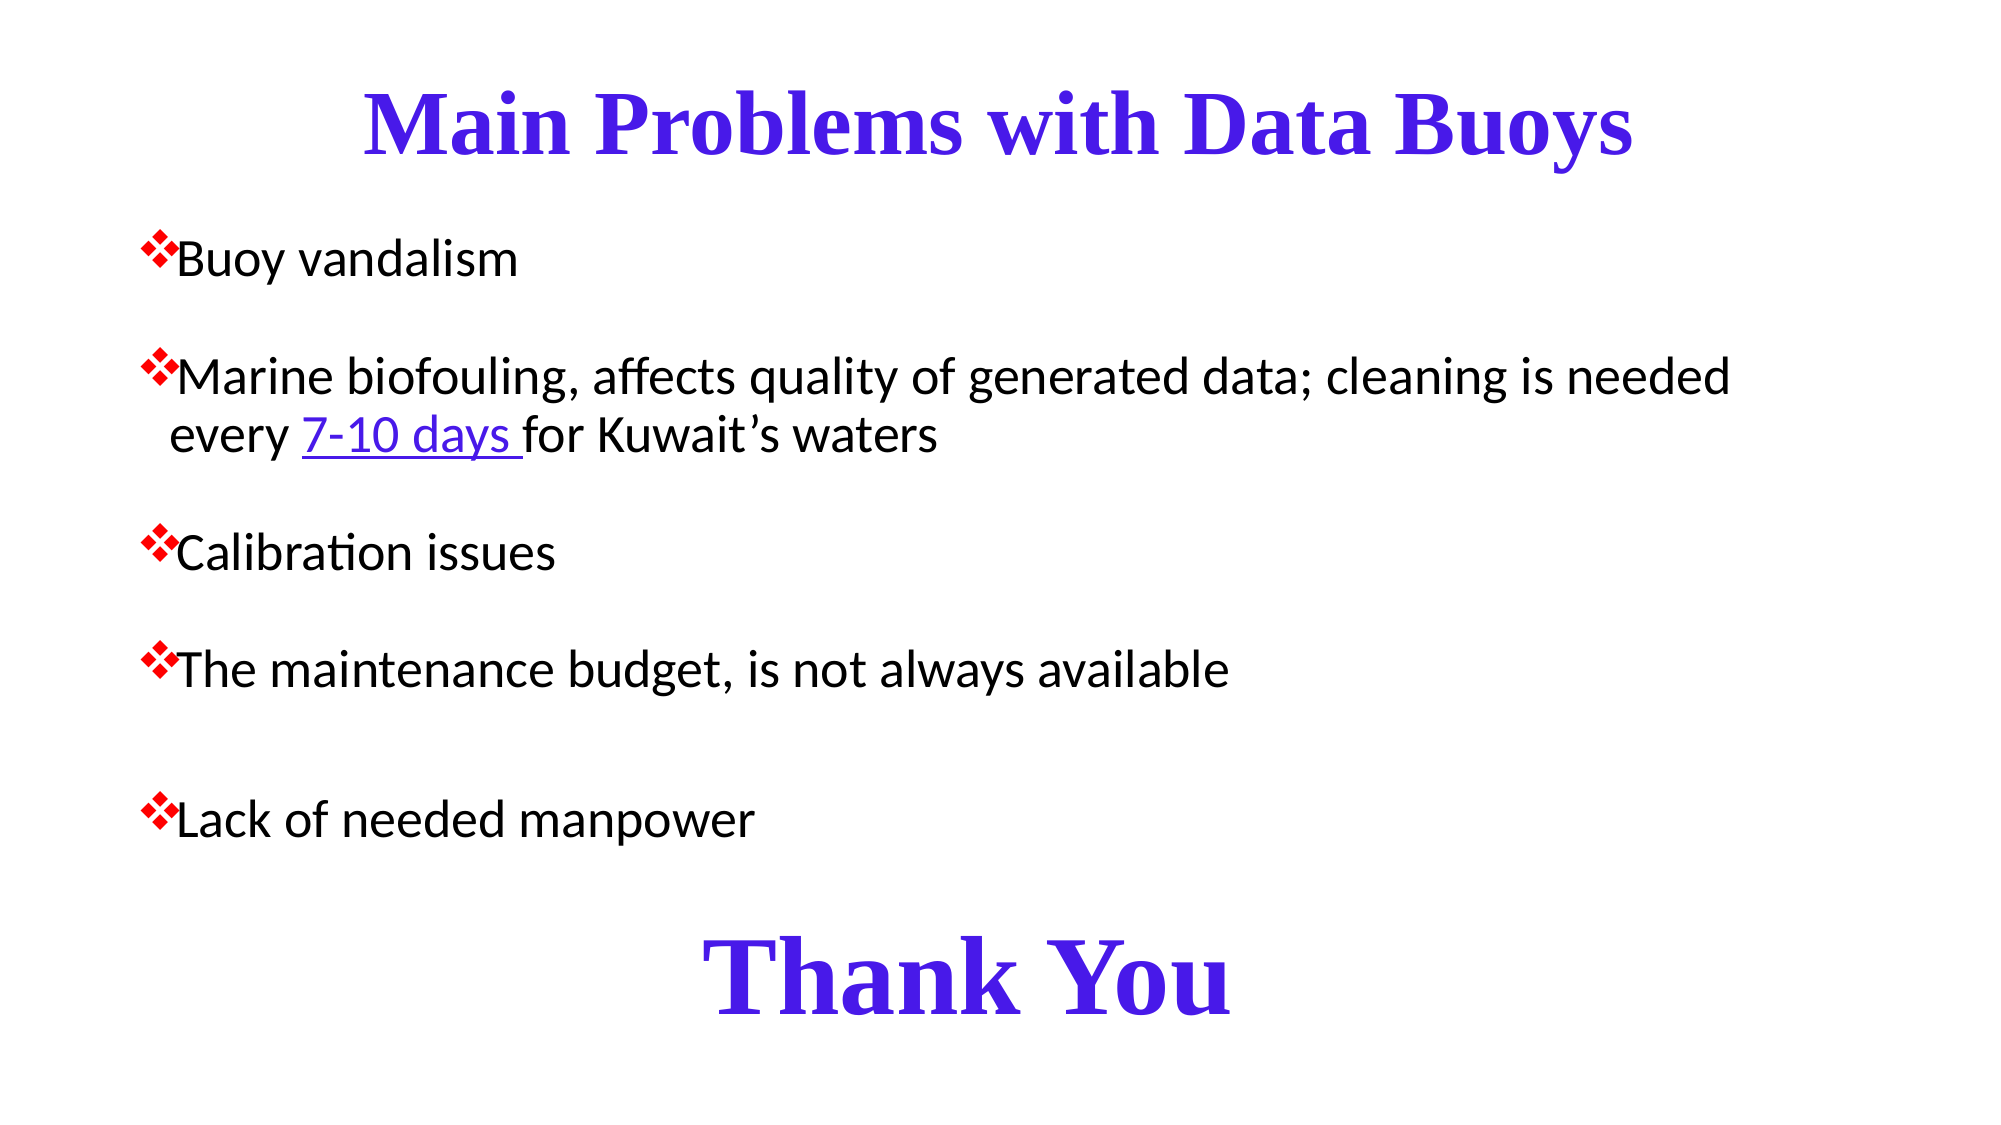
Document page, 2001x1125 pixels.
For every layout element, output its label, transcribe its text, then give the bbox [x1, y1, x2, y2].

text_box Thank You [687, 894, 1248, 1044]
title Main Problems with Data Buoys [137, 59, 1863, 190]
list Buoy vandalism Marine biofouling, affects quality of generated data; cleaning is needed every 7-10 days for Kuwait’s waters Calibration issues The maintenance budget, is not always available Lack of needed manpower [121, 222, 1847, 862]
